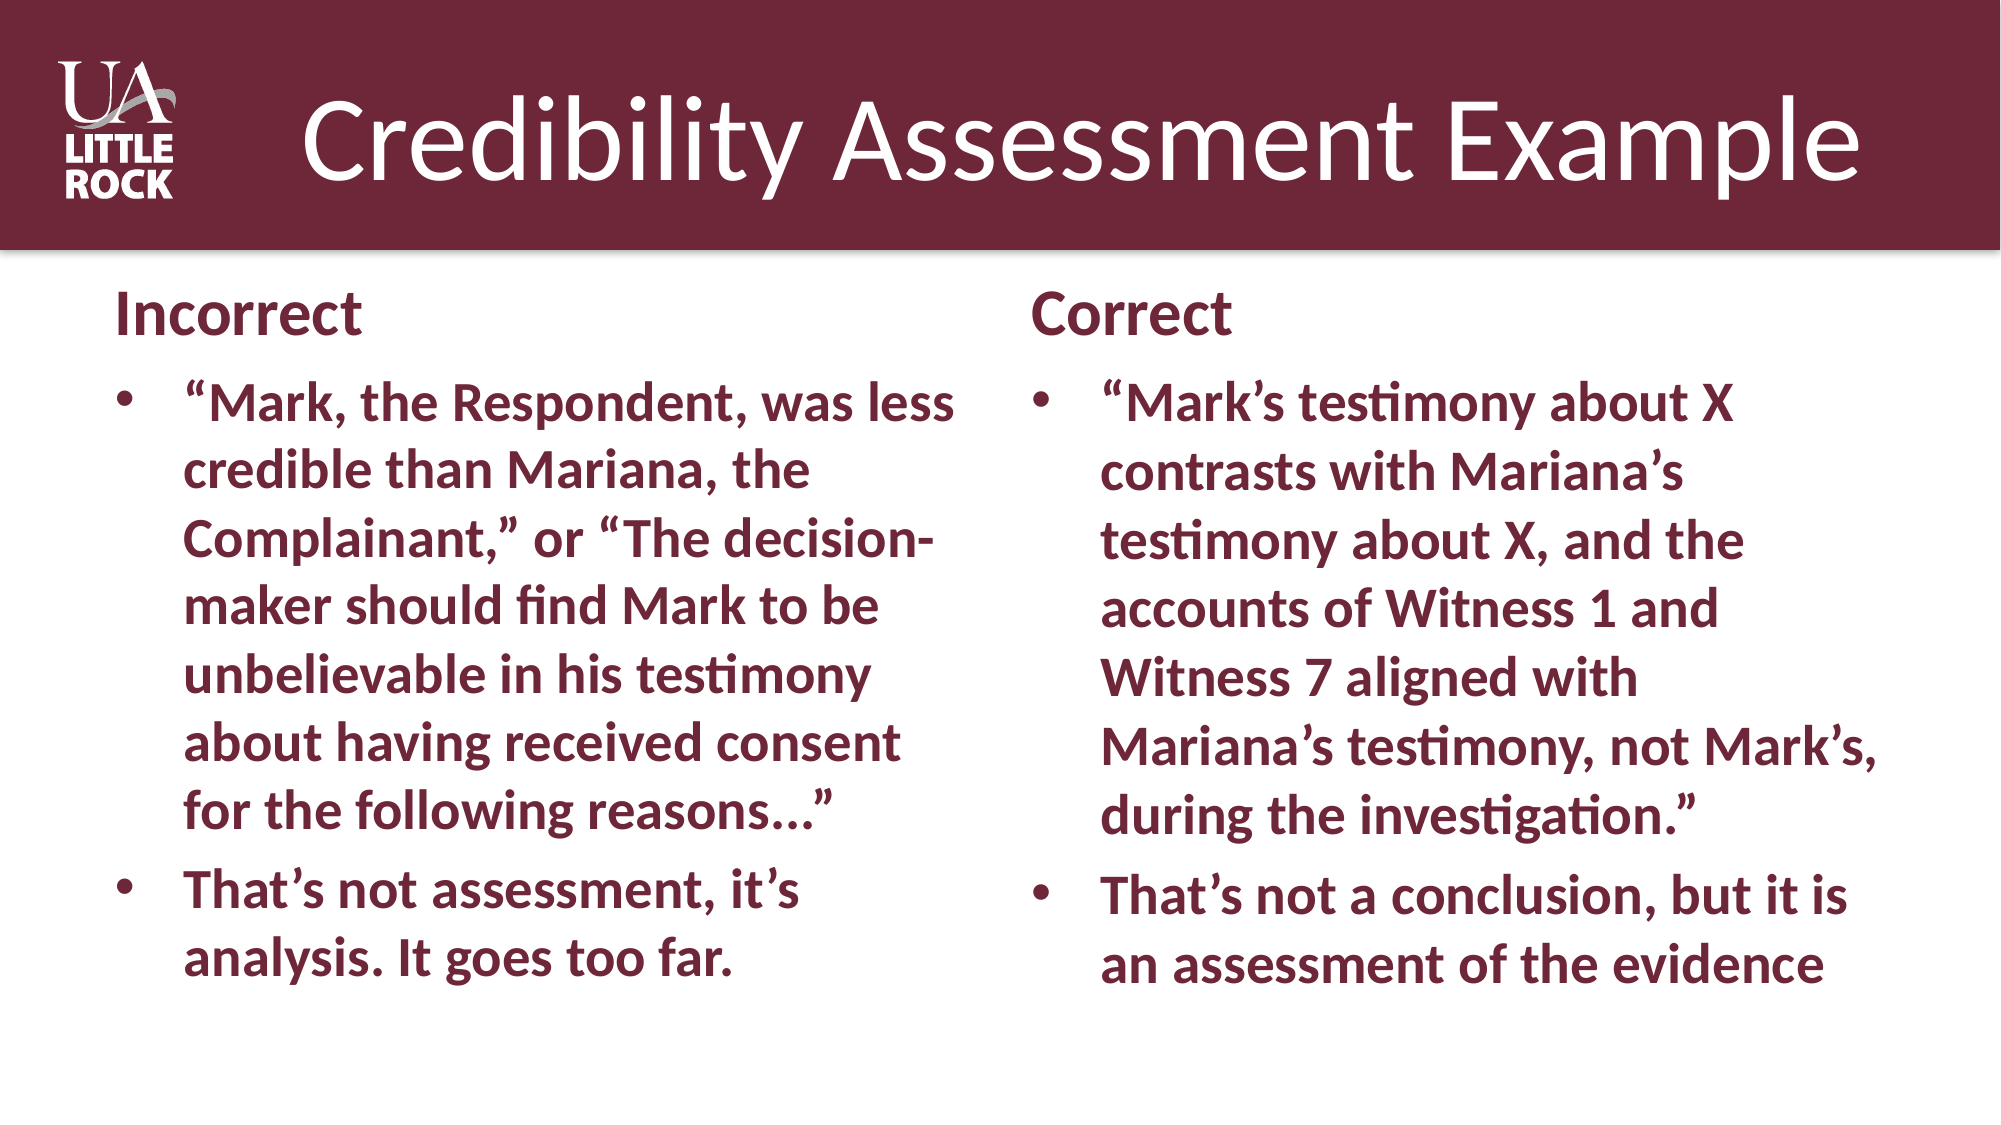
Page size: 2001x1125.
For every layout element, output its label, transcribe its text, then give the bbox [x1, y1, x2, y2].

list Correct [1015, 251, 1900, 356]
title Credibility Assessment Example [266, 37, 1900, 225]
picture [33, 37, 200, 223]
list “Mark’s testimony about X contrasts with Mariana’s testimony about X, and the accounts of Witness 1 and Witness 7 aligned with Mariana’s testimony, not Mark’s, during the investigation.” That’s not a conclusion, but it is an assessment of the evidence [1015, 356, 1900, 1046]
list “Mark, the Respondent, was less credible than Mariana, the Complainant,” or “The decision-maker should find Mark to be unbelievable in his testimony about having received consent for the following reasons...” That’s not assessment, it’s analysis. It goes too far. [99, 356, 984, 1005]
list Incorrect [99, 251, 984, 356]
